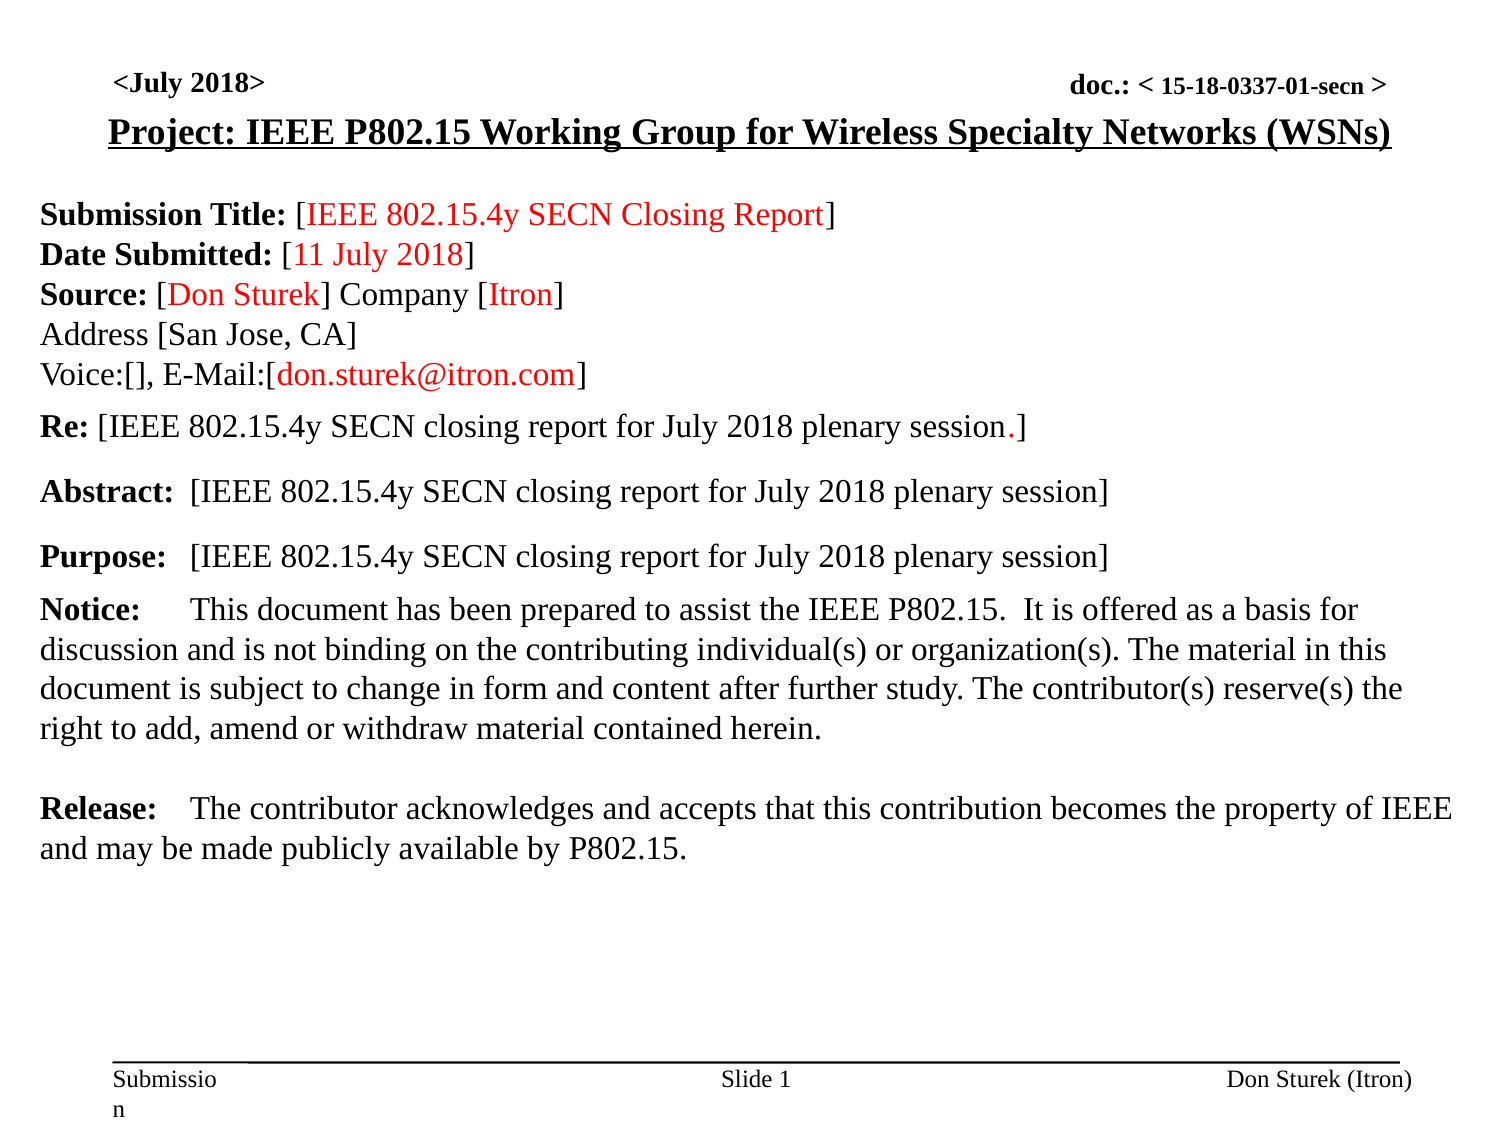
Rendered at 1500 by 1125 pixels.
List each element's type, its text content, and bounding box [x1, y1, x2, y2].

text_box Project: IEEE P802.15 Working Group for Wireless Specialty Networks (WSNs) Submission Title: [IEEE 802.15.4y SECN Closing Report] Date Submitted: [11 July 2018] Source: [Don Sturek] Company [Itron] Address [San Jose, CA] Voice:[], E-Mail:[don.sturek@itron.com] Re: [IEEE 802.15.4y SECN closing report for July 2018 plenary session.] Abstract: [IEEE 802.15.4y SECN closing report for July 2018 plenary session] Purpose: [IEEE 802.15.4y SECN closing report for July 2018 plenary session] Notice: This document has been prepared to assist the IEEE P802.15. It is offered as a basis for discussion and is not binding on the contributing individual(s) or organization(s). The material in this document is subject to change in form and content after further study. The contributor(s) reserve(s) the right to add, amend or withdraw material contained herein. Release: The contributor acknowledges and accepts that this contribution becomes the property of IEEE and may be made publicly available by P802.15. [24, 99, 1475, 874]
slide_number Slide 1 [712, 1061, 800, 1093]
footer Don Sturek (Itron) [899, 1061, 1413, 1093]
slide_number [112, 62, 376, 99]
